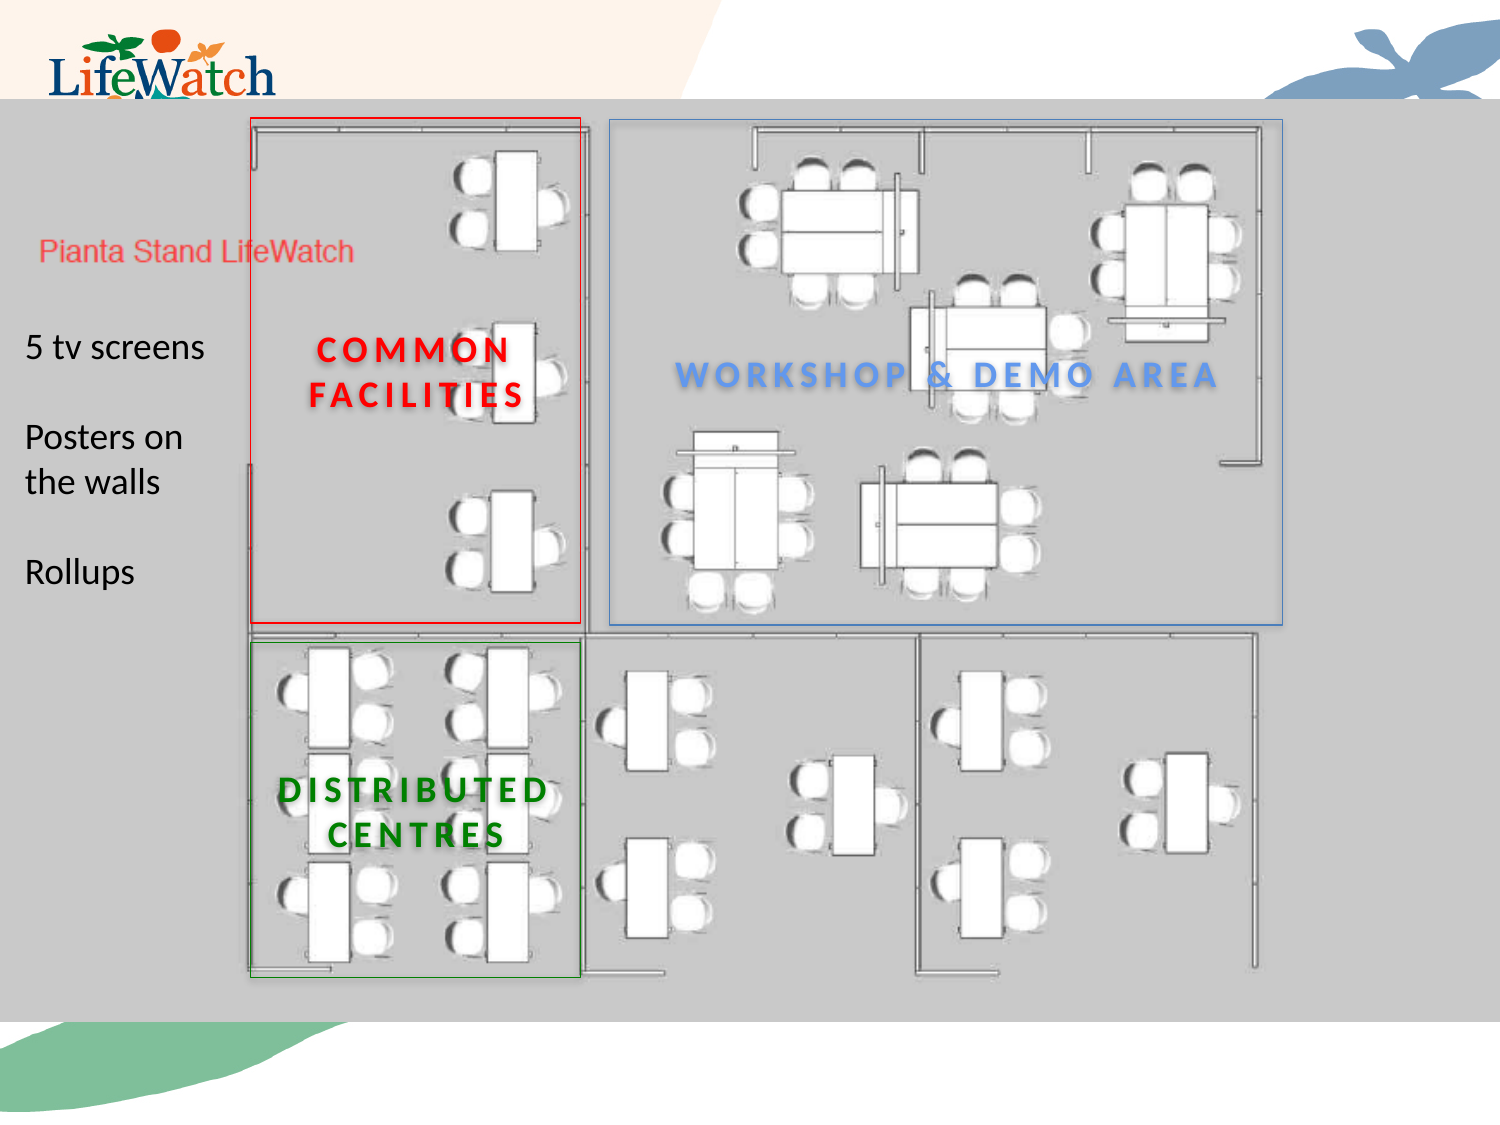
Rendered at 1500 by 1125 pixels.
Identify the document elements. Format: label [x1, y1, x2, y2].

text_box [10, 0, 655, 98]
picture [0, 0, 1500, 1125]
